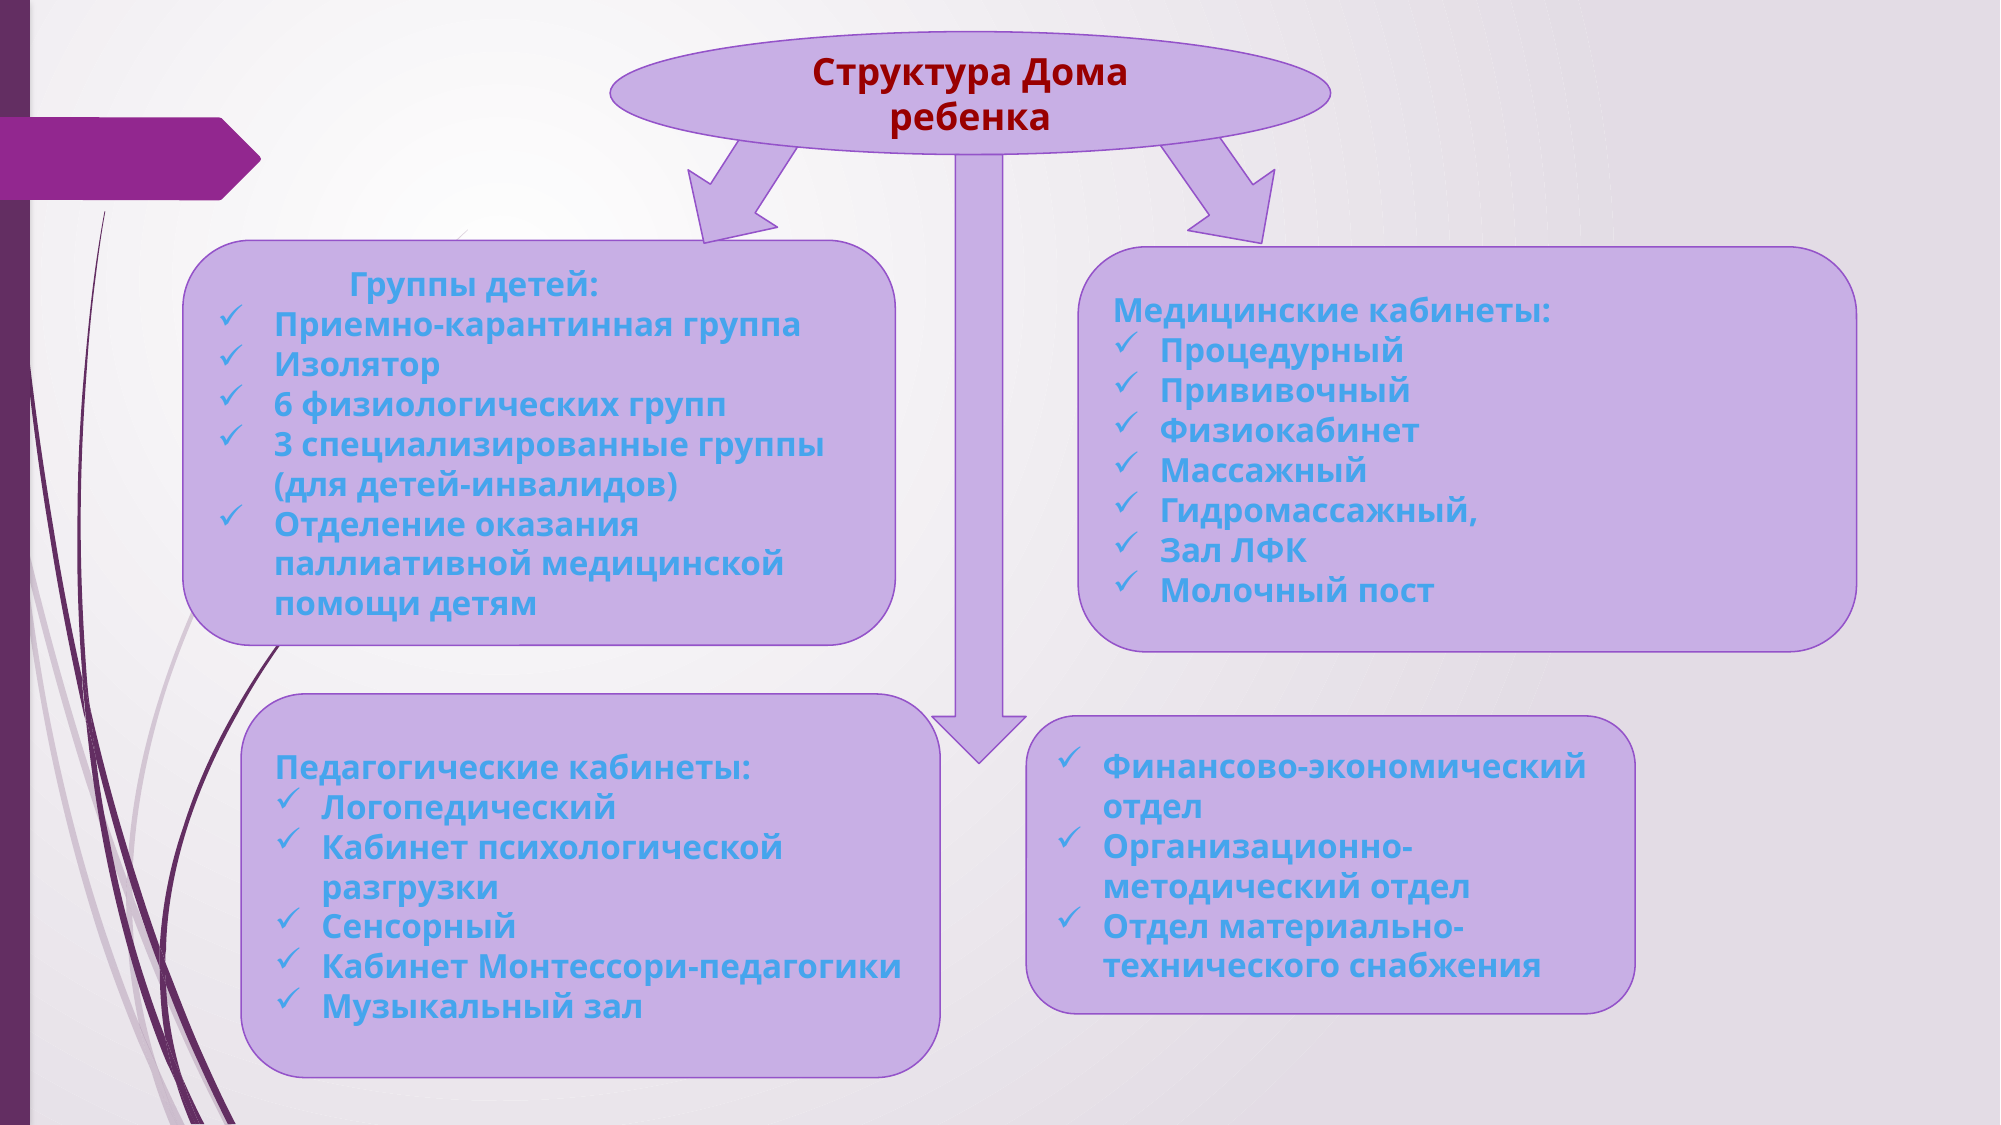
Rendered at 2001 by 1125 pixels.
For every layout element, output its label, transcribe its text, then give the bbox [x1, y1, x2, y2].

text_box Педагогические кабинеты: Логопедический Кабинет психологической разгрузки Сенсорный Кабинет Монтессори-педагогики Музыкальный зал [240, 693, 941, 1079]
text_box Структура Дома ребенка [609, 30, 1332, 156]
text_box [931, 153, 1027, 765]
text_box Финансово-экономический отдел Организационно-методический отдел Отдел материально-технического снабжения [1025, 715, 1636, 1015]
text_box Группы детей: Приемно-карантинная группа Изолятор 6 физиологических групп 3 специализированные группы (для детей-инвалидов) Отделение оказания паллиативной медицинской помощи детям [182, 239, 897, 647]
text_box Медицинские кабинеты: Процедурный Прививочный Физиокабинет Массажный Гидромассажный, Зал ЛФК Молочный пост [1077, 246, 1858, 653]
text_box [1160, 138, 1276, 245]
text_box [687, 141, 798, 244]
